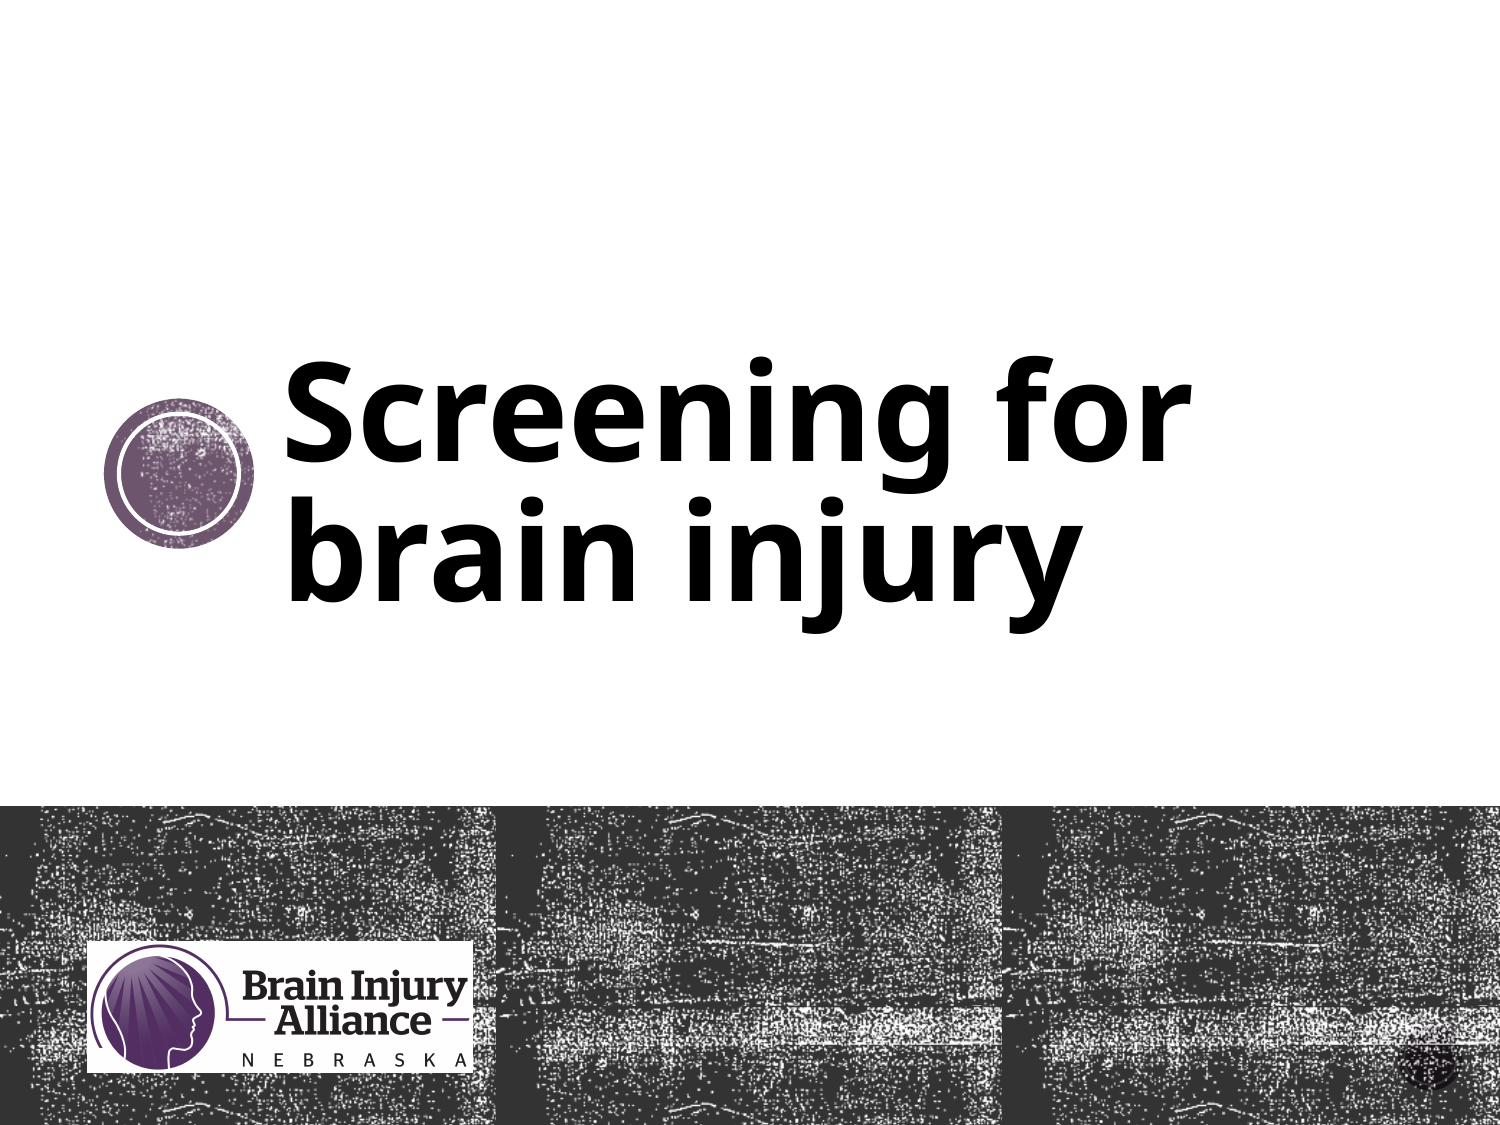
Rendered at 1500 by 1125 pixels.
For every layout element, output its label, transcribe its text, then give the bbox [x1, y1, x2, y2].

title Screening for brain injury [266, 201, 1409, 779]
picture [87, 941, 473, 1073]
